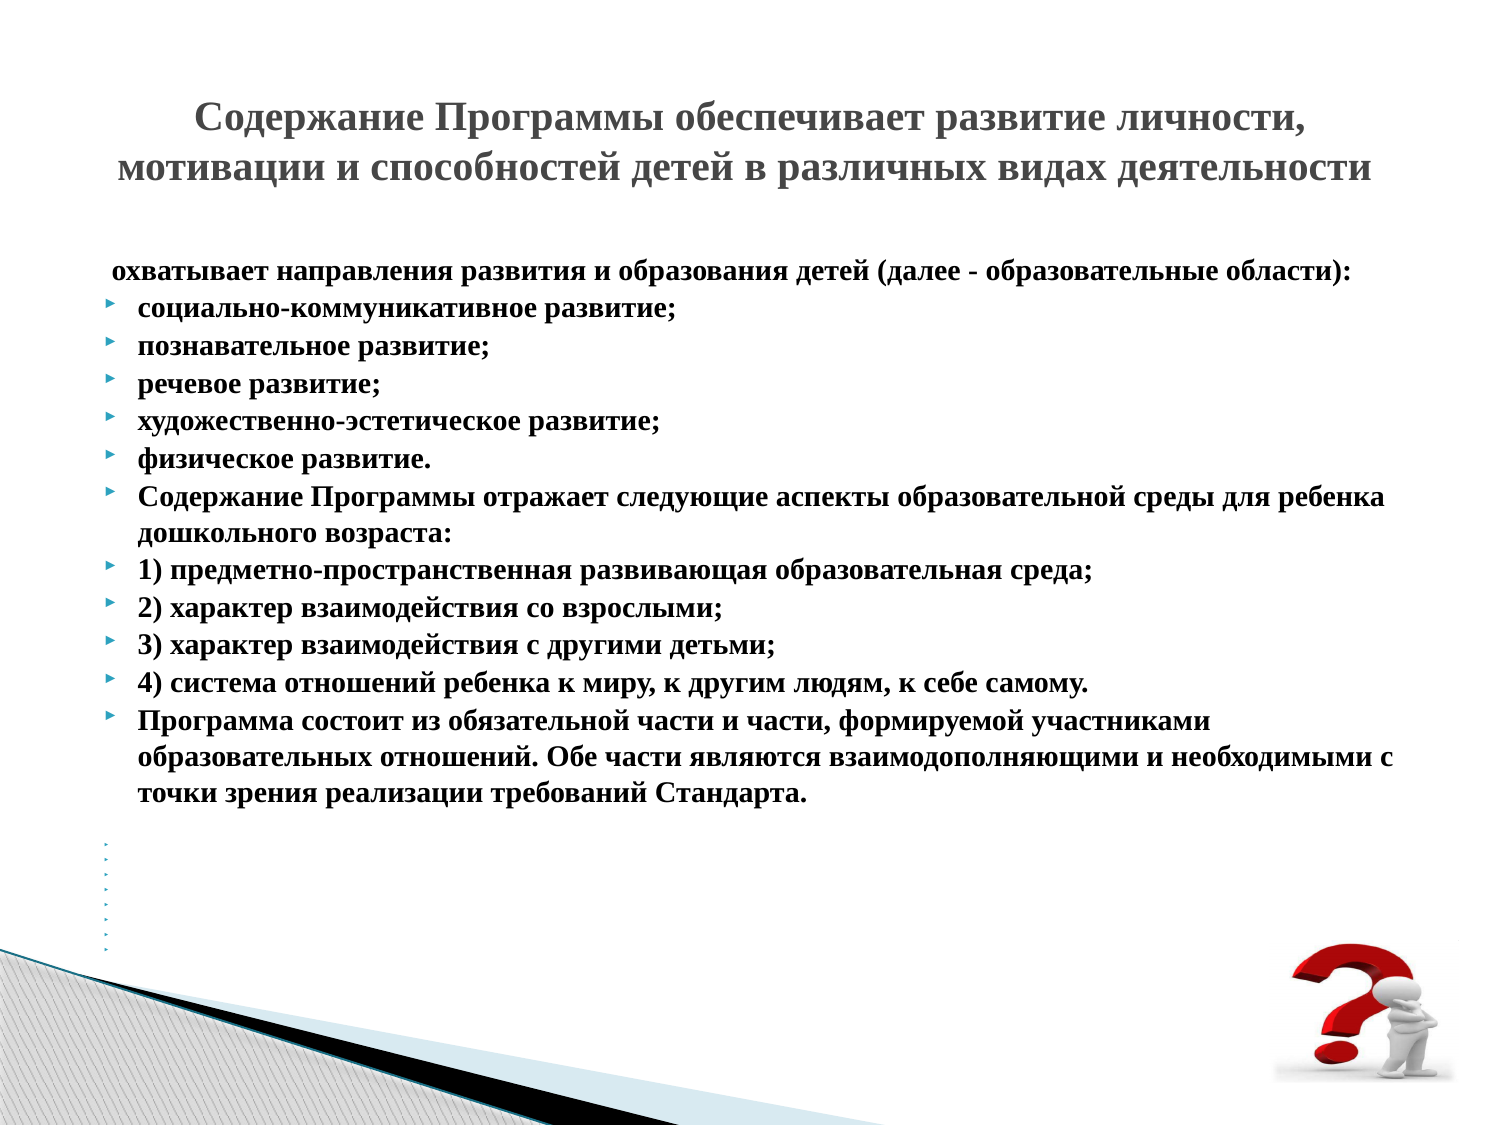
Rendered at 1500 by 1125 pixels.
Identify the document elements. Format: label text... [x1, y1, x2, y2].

list охватывает направления развития и образования детей (далее - образовательные области): социально-коммуникативное развитие; познавательное развитие; речевое развитие; художественно-эстетическое развитие; физическое развитие. Содержание Программы отражает следующие аспекты образовательной среды для ребенка дошкольного возраста: 1) предметно-пространственная развивающая образовательная среда; 2) характер взаимодействия со взрослыми; 3) характер взаимодействия с другими детьми; 4) система отношений ребенка к миру, к другим людям, к себе самому. Программа состоит из обязательной части и части, формируемой участниками образовательных отношений. Обе части являются взаимодополняющими и необходимыми с точки зрения реализации требований Стандарта. [75, 243, 1425, 986]
title Содержание Программы обеспечивает развитие личности, мотивации и способностей детей в различных видах деятельности [75, 45, 1425, 233]
picture [1269, 940, 1459, 1083]
